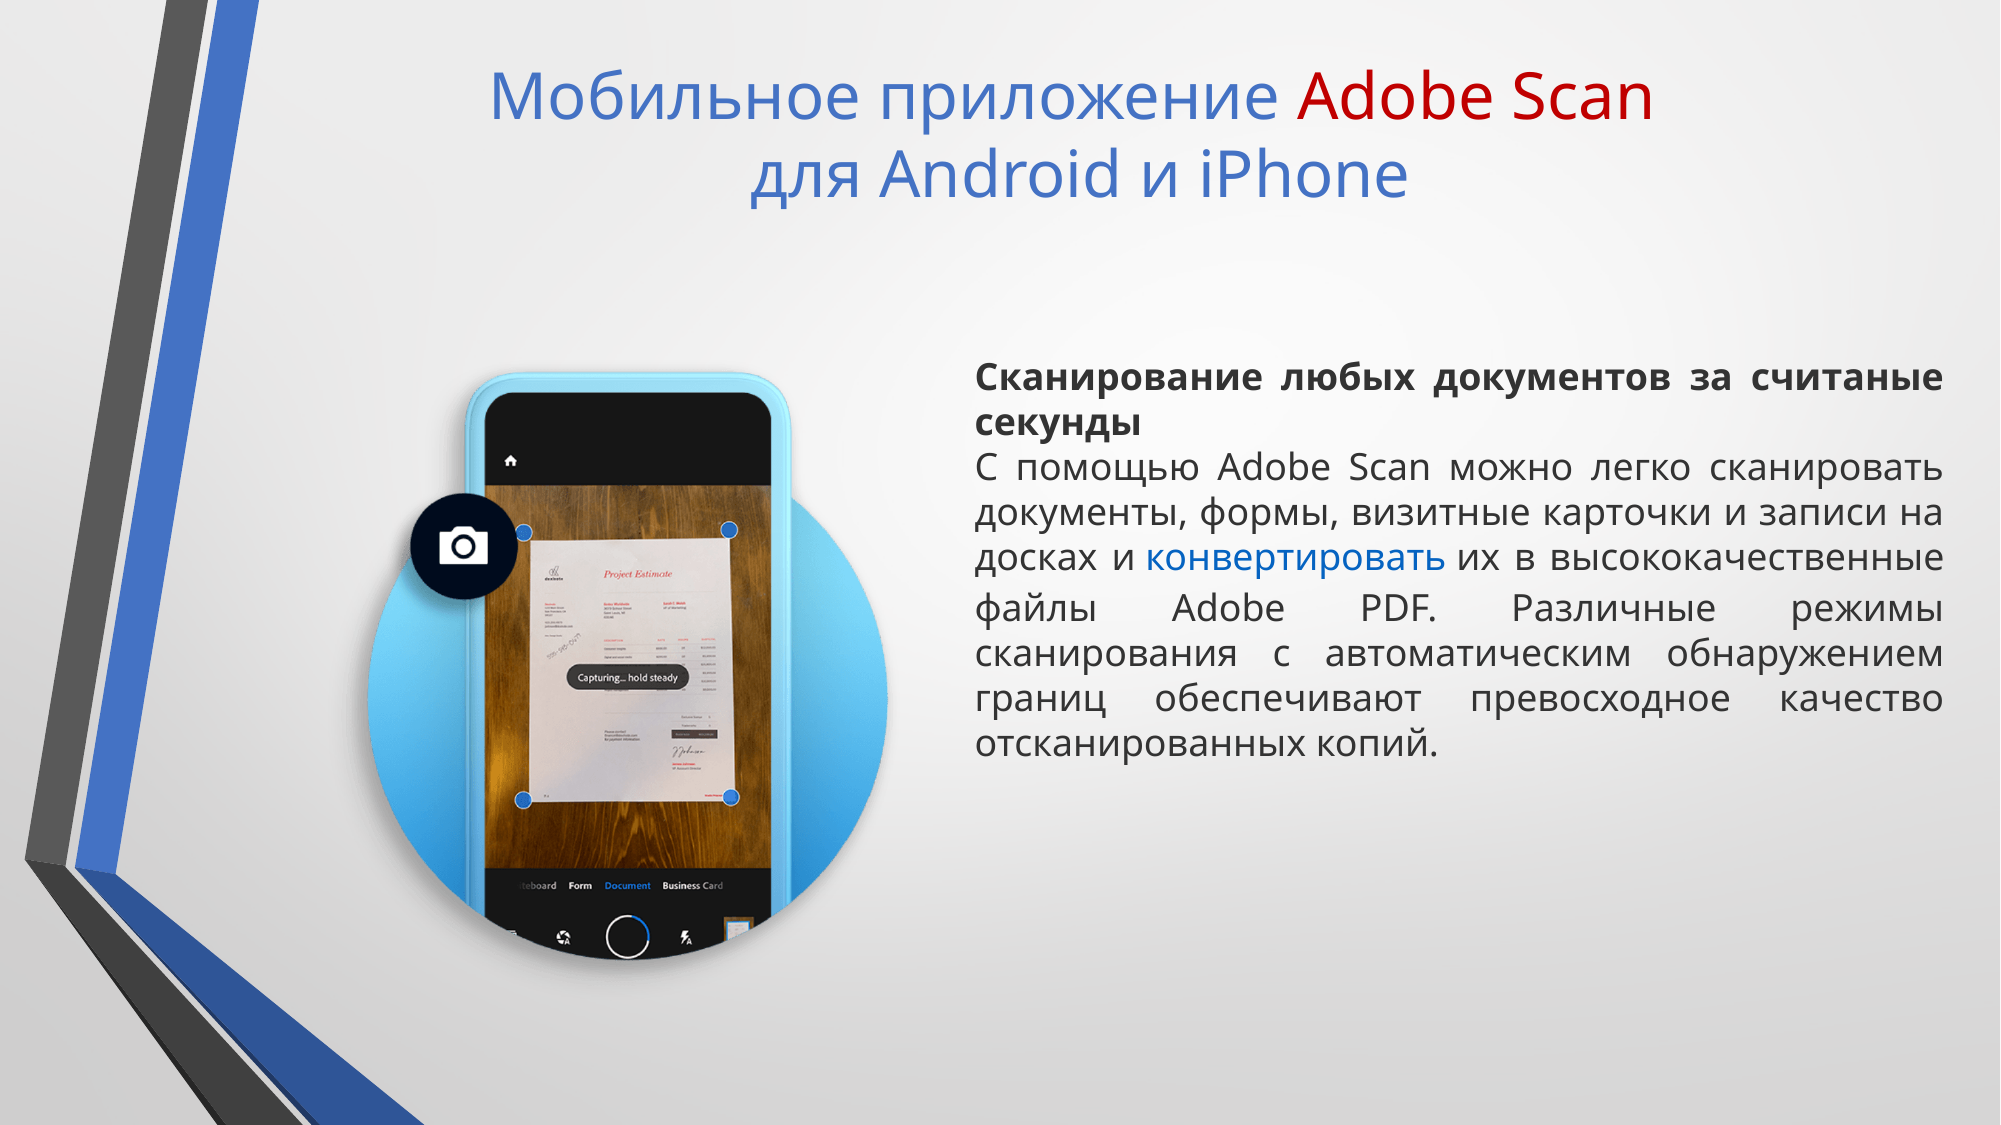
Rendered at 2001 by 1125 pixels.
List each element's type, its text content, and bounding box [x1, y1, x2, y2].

title Мобильное приложение Adobe Scan для Android и iPhone [293, 46, 1869, 219]
text_box Сканирование любых документов за считаные секунды С помощью Adobe Scan можно легко сканировать документы, формы, визитные карточки и записи на досках и конвертировать их в высококачественные файлы Adobe PDF. Различные режимы сканирования с автоматическим обнаружением границ обеспечивают превосходное качество отсканированных копий. [961, 345, 1960, 771]
picture [292, 286, 961, 1034]
